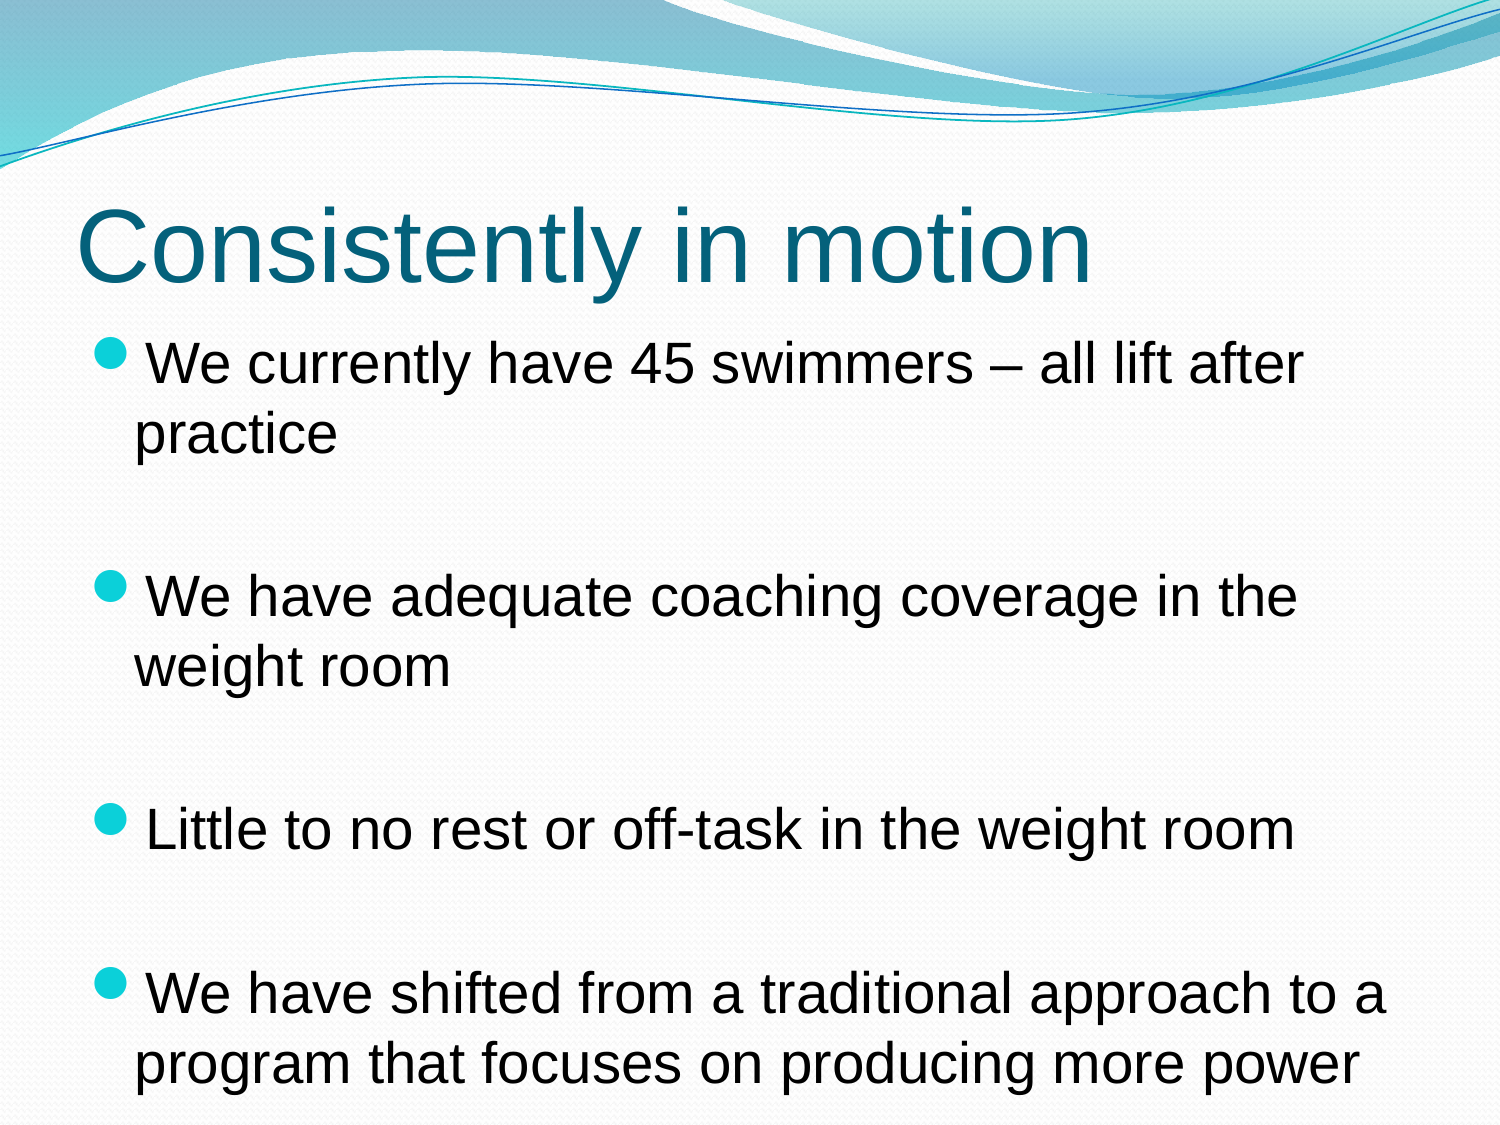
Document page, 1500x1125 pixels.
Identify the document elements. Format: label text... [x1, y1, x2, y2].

title Consistently in motion [75, 115, 1425, 303]
list We currently have 45 swimmers – all lift after practice We have adequate coaching coverage in the weight room Little to no rest or off-task in the weight room We have shifted from a traditional approach to a program that focuses on producing more power [75, 317, 1425, 1038]
